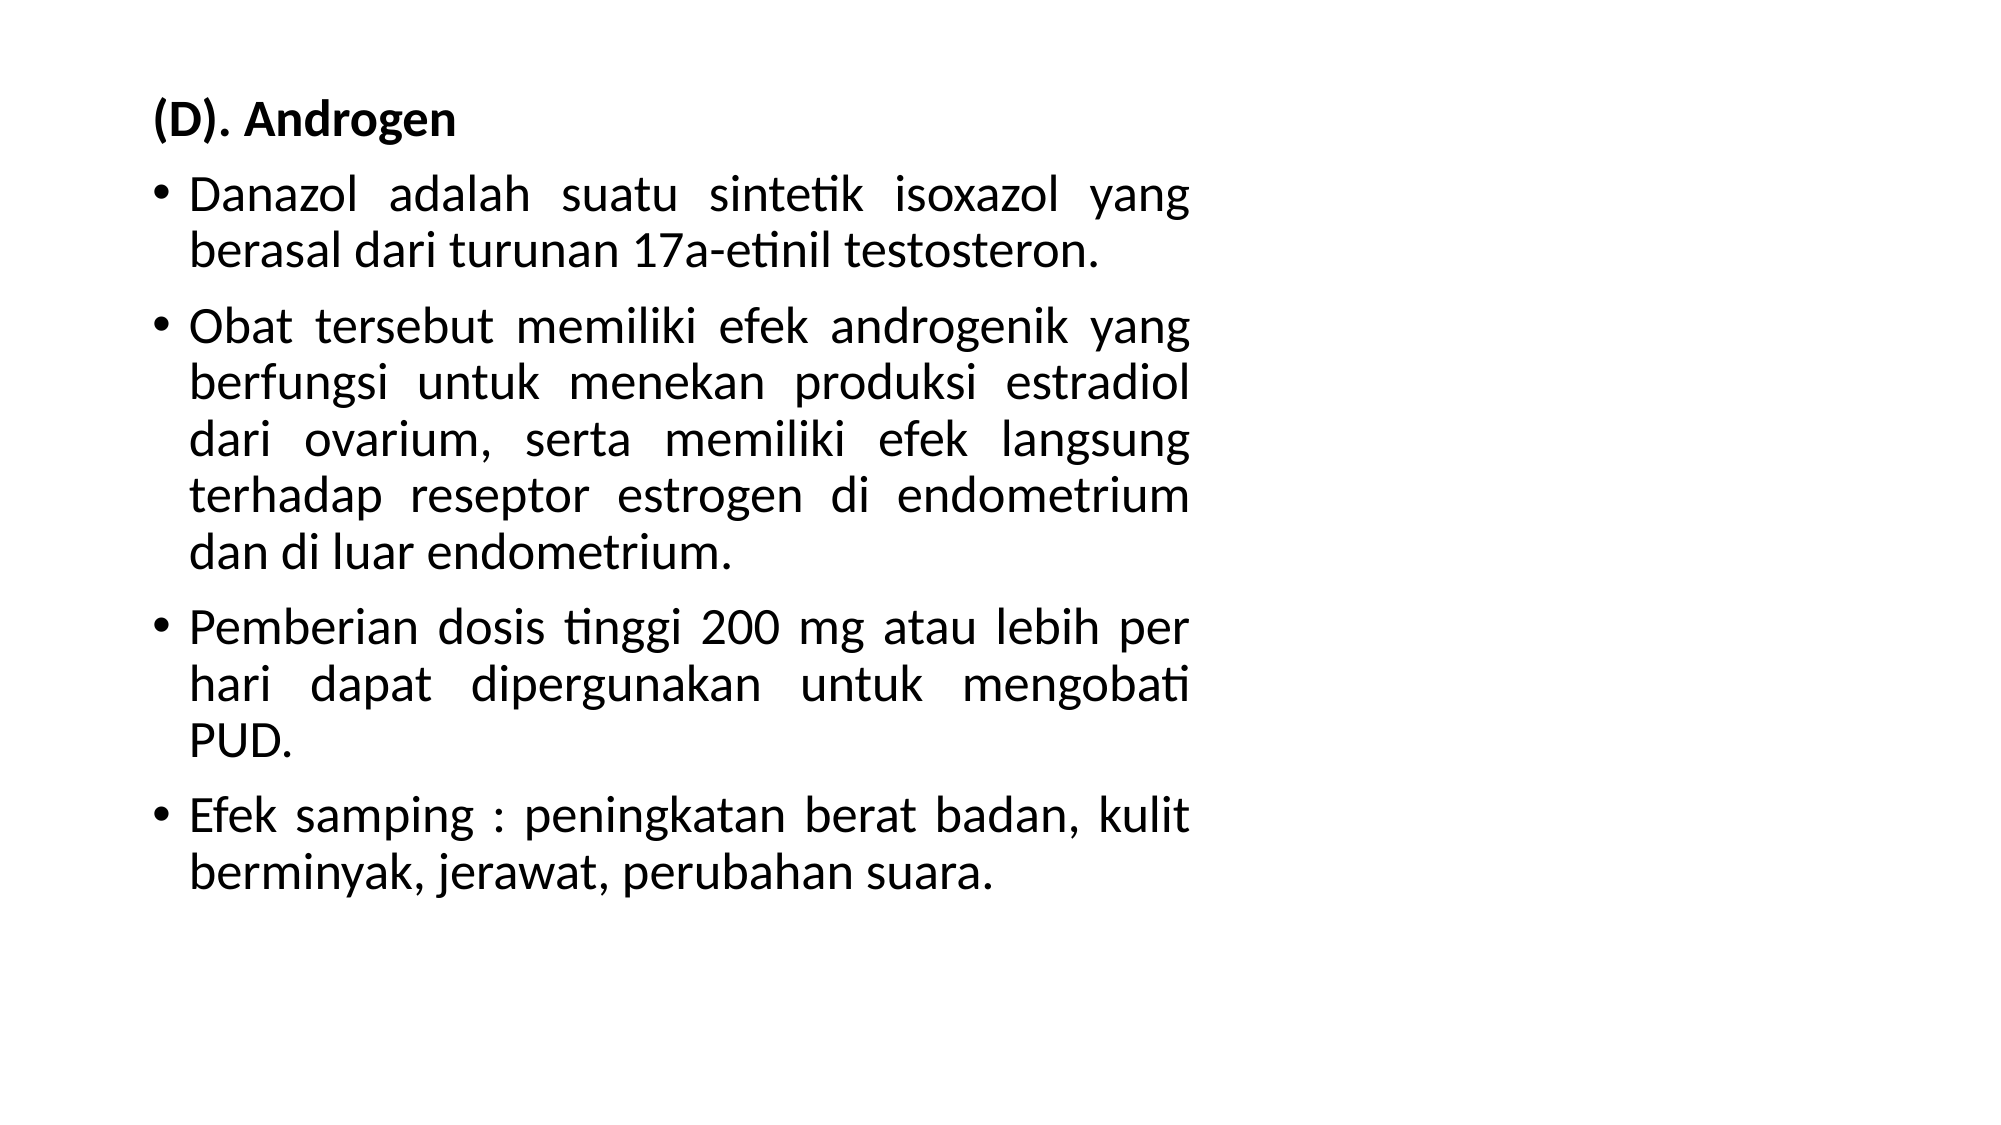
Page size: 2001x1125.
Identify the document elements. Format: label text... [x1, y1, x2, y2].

list (D). Androgen Danazol adalah suatu sintetik isoxazol yang berasal dari turunan 17a-etinil testosteron. Obat tersebut memiliki efek androgenik yang berfungsi untuk menekan produksi estradiol dari ovarium, serta memiliki efek langsung terhadap reseptor estrogen di endometrium dan di luar endometrium. Pemberian dosis tinggi 200 mg atau lebih per hari dapat dipergunakan untuk mengobati PUD. Efek samping : peningkatan berat badan, kulit berminyak, jerawat, perubahan suara. [137, 83, 1207, 911]
